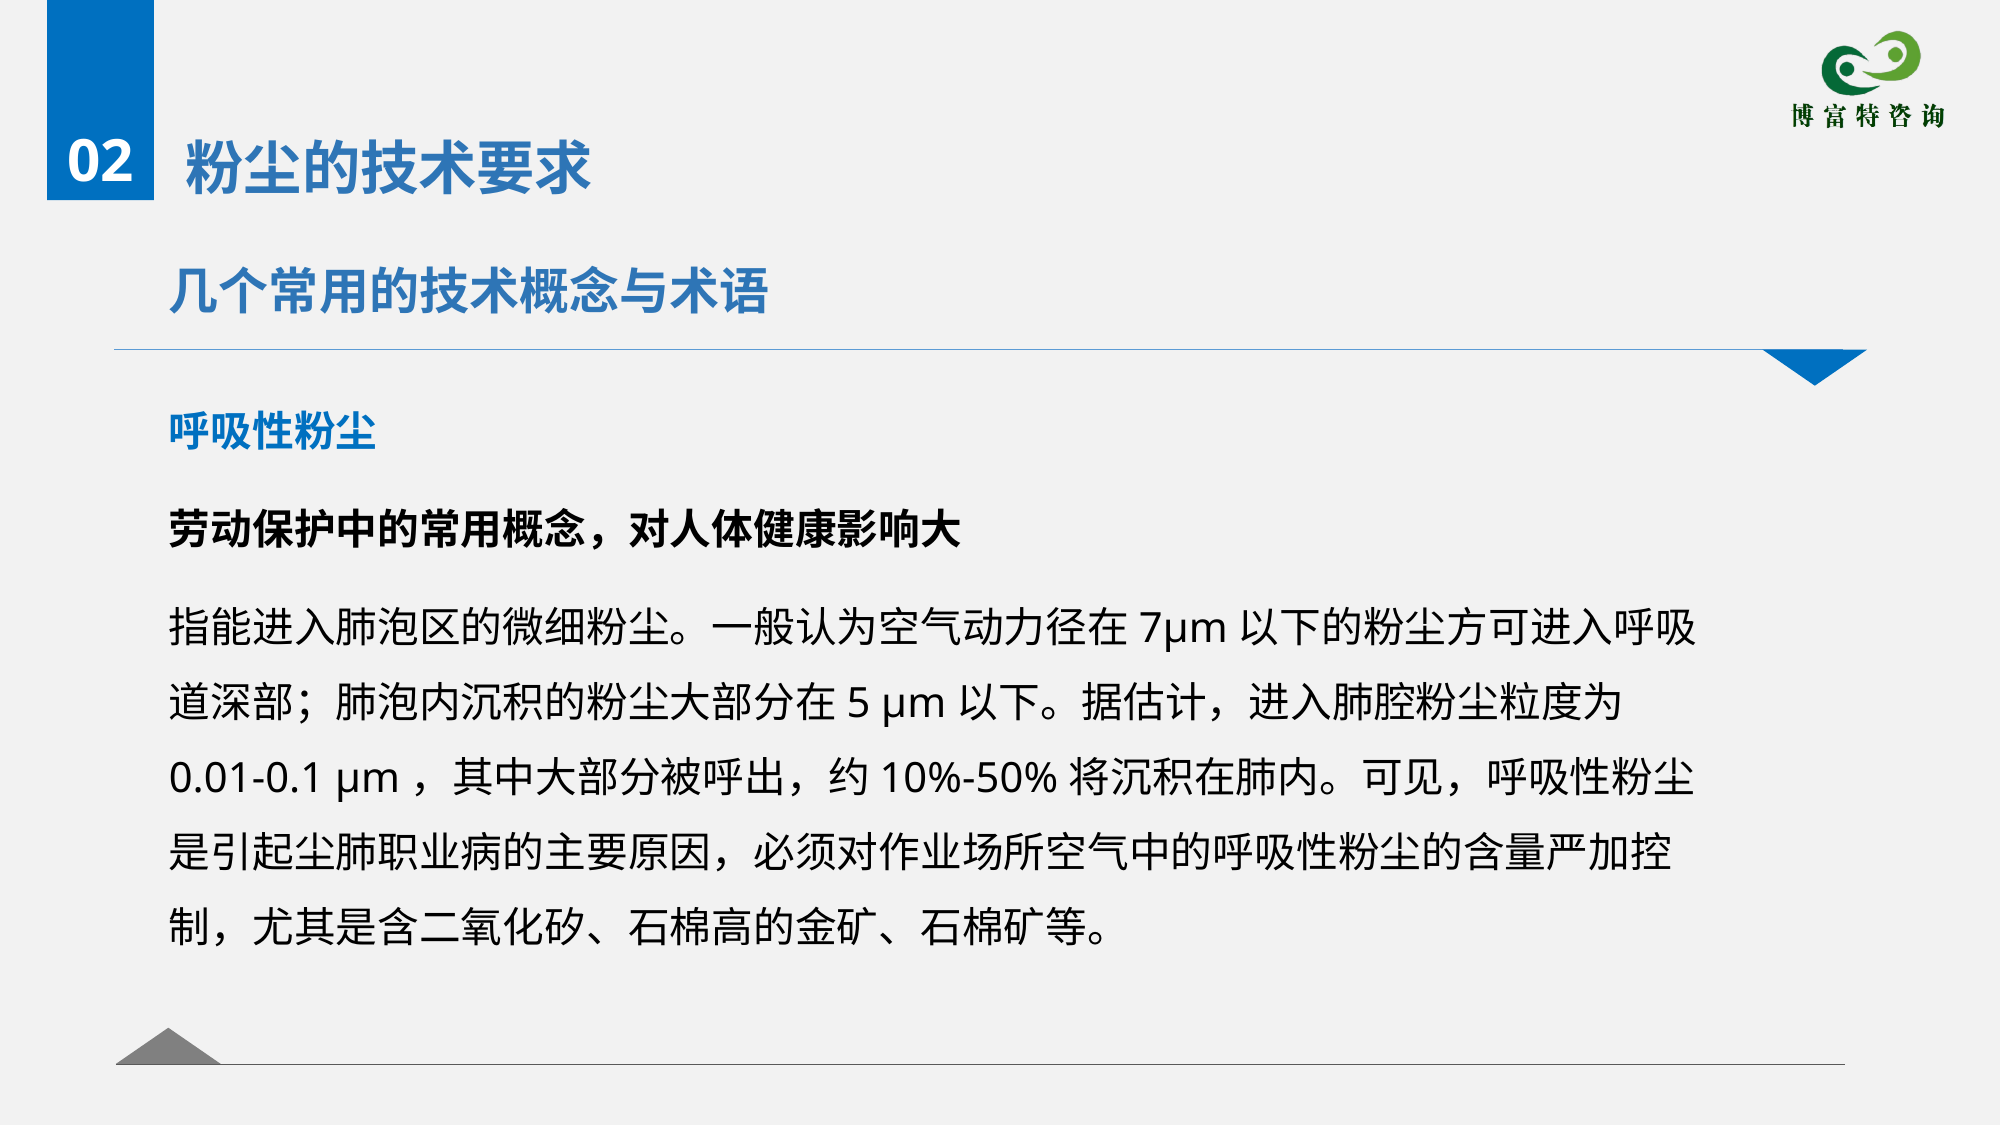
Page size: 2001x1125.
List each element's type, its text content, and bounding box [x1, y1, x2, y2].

text_box 劳动保护中的常用概念，对人体健康影响大 [153, 495, 1495, 561]
text_box 指能进入肺泡区的微细粉尘。一般认为空气动力径在7μm以下的粉尘方可进入呼吸道深部；肺泡内沉积的粉尘大部分在5 μm以下。据估计，进入肺腔粉尘粒度为0.01-0.1 μm，其中大部分被呼出，约10%-50%将沉积在肺内。可见，呼吸性粉尘是引起尘肺职业病的主要原因，必须对作业场所空气中的呼吸性粉尘的含量严加控制，尤其是含二氧化矽、石棉高的金矿、石棉矿等。 [153, 568, 1721, 959]
text_box 粉尘的技术要求 [170, 114, 653, 227]
title 几个常用的技术概念与术语 [153, 237, 1038, 349]
text_box 02 [46, 0, 155, 201]
picture [1772, 30, 1969, 131]
text_box [112, 1026, 223, 1065]
text_box 呼吸性粉尘 [153, 397, 1495, 462]
text_box [1759, 348, 1871, 387]
